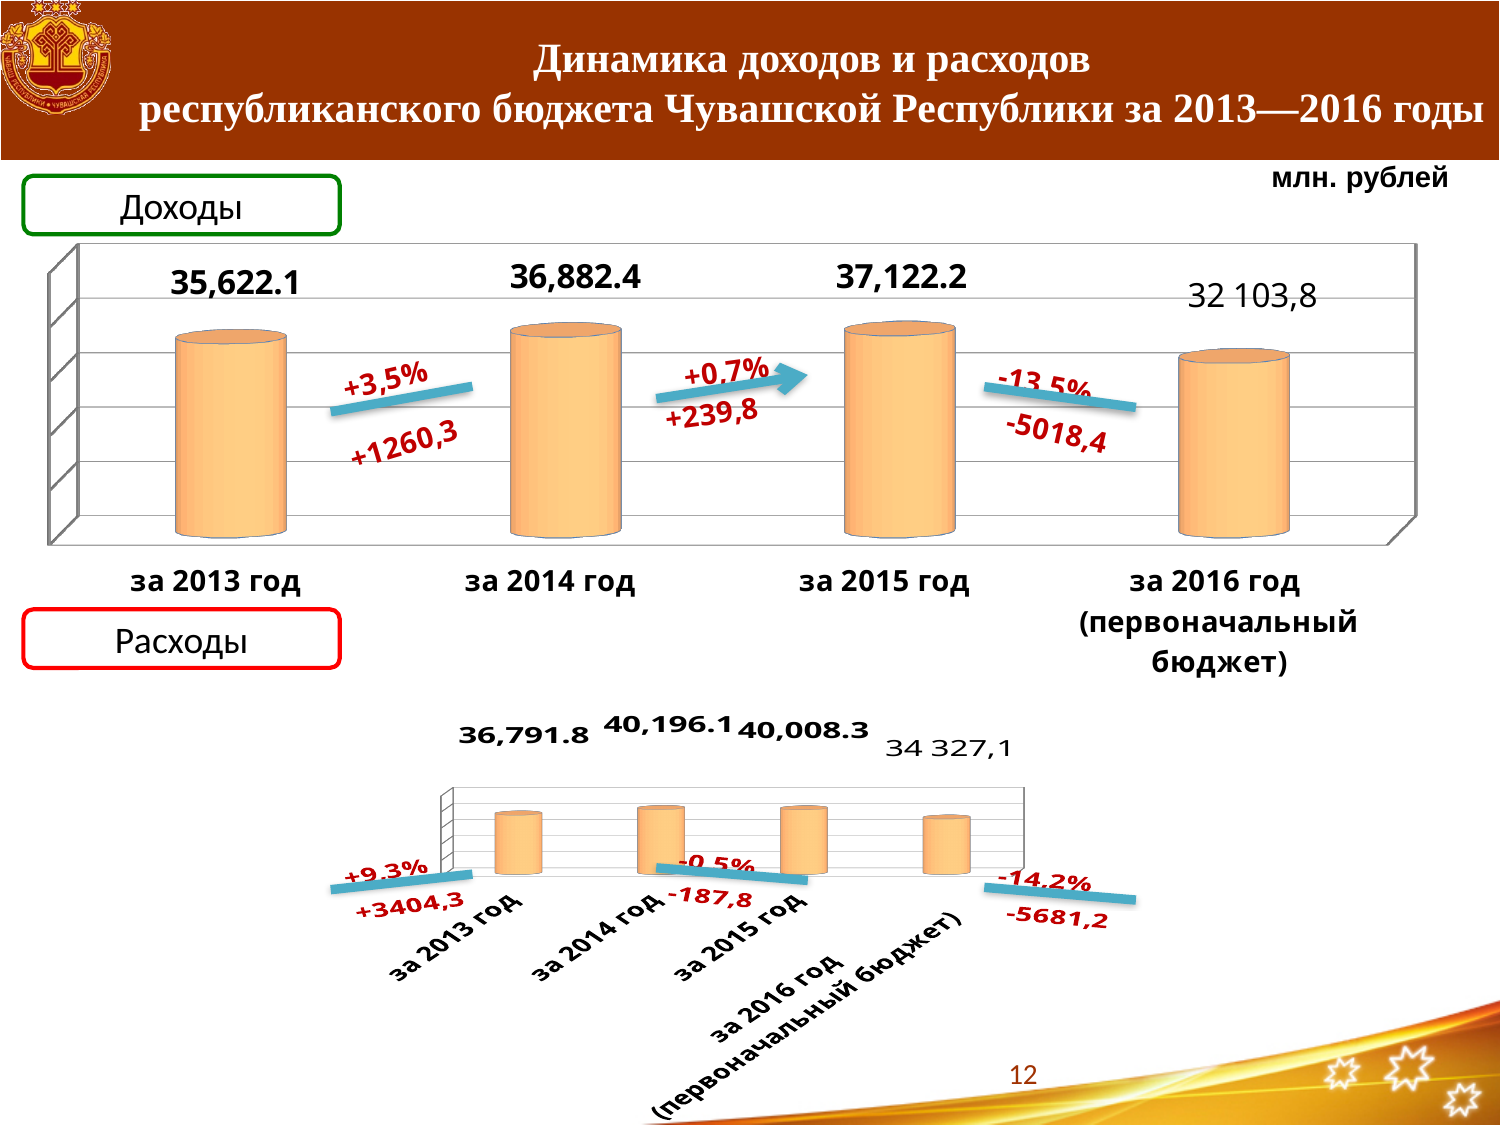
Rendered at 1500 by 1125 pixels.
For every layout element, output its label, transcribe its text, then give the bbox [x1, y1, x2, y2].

chart [0, 708, 1465, 1125]
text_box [655, 374, 809, 399]
text_box млн. рублей [1256, 150, 1500, 201]
text_box Доходы [21, 173, 342, 232]
title Динамика доходов и расходов республиканского бюджета Чувашской Республики за 2013—2016 годы [123, 0, 1500, 162]
picture [0, 162, 1500, 1125]
picture [0, 0, 111, 115]
chart [0, 234, 1465, 692]
